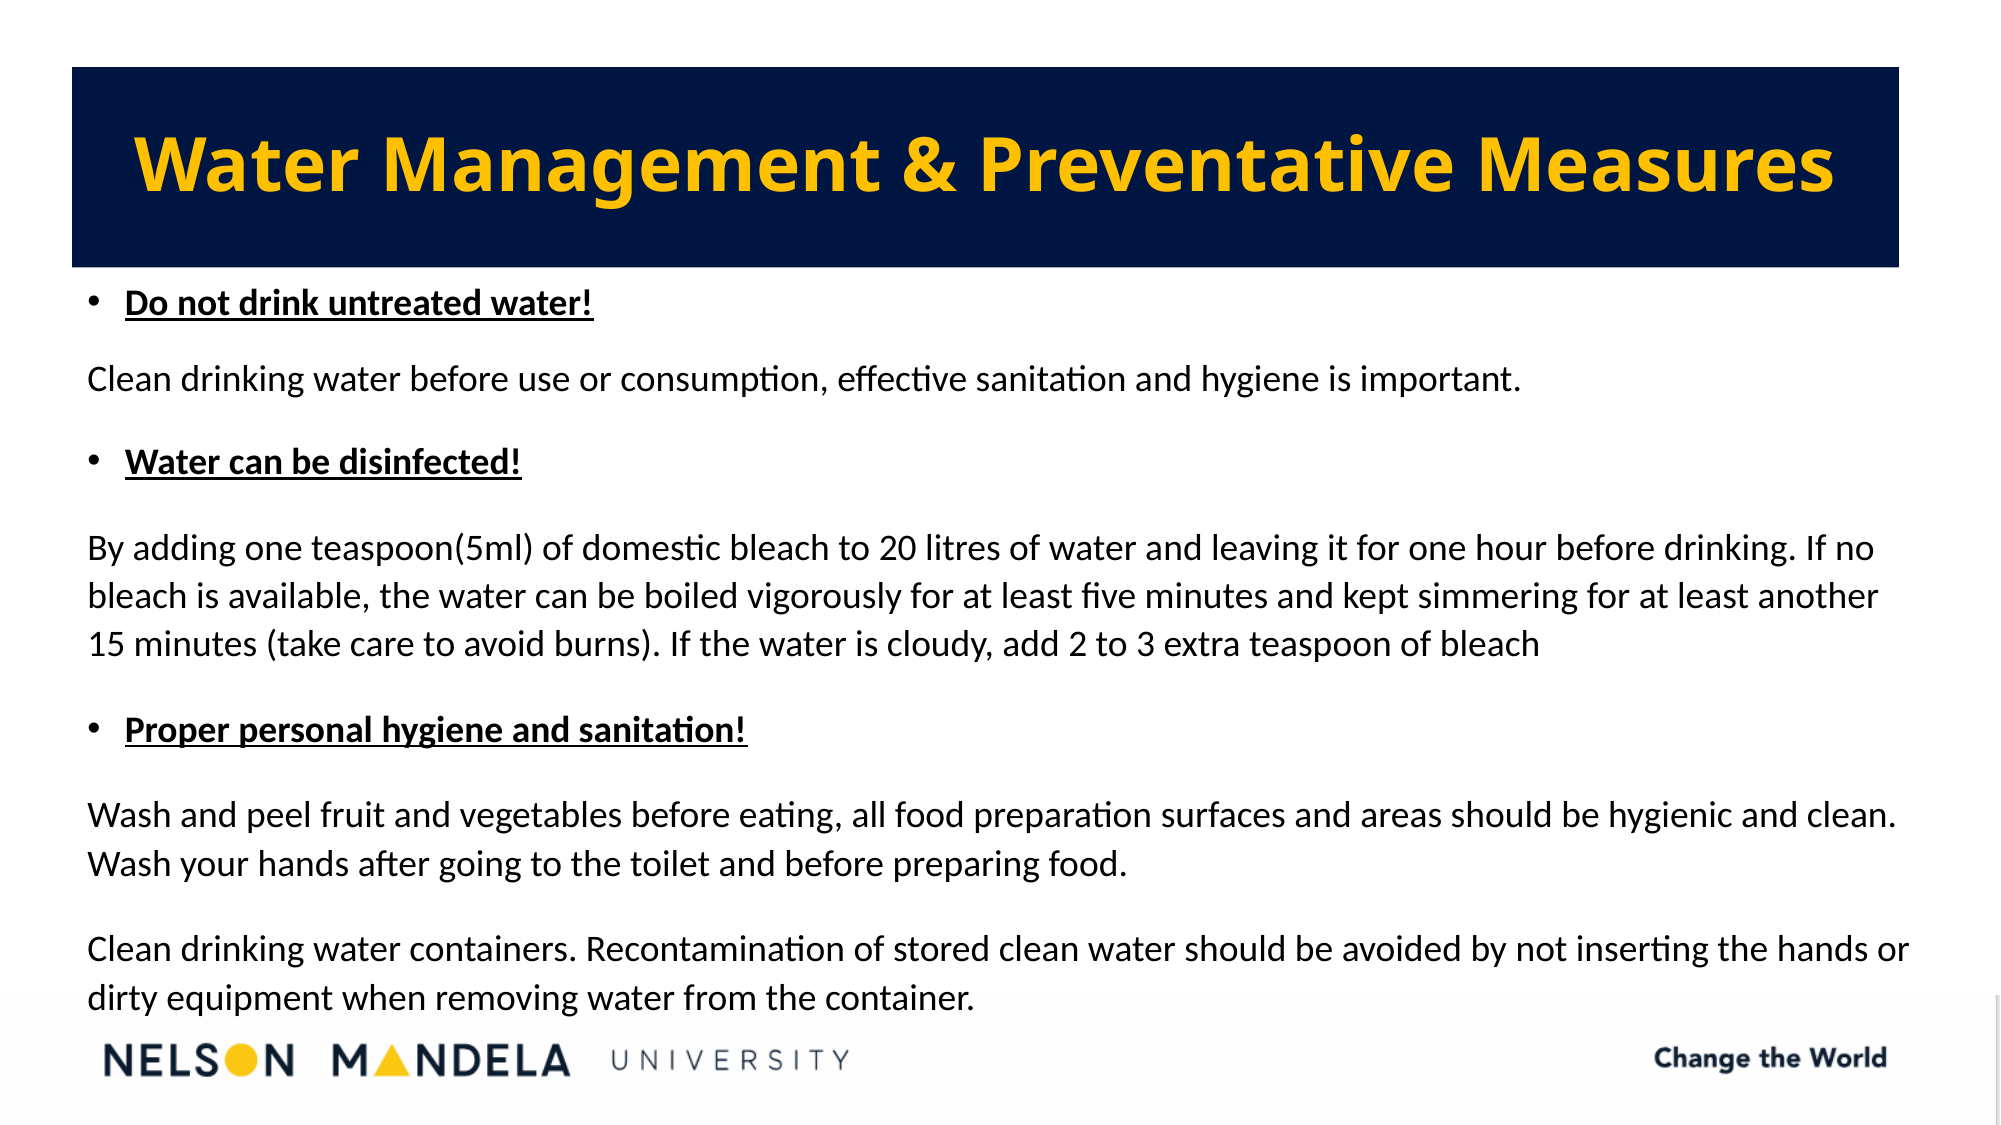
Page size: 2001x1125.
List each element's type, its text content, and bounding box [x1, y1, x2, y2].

picture [0, 995, 2000, 1125]
title Water Management & Preventative Measures [72, 67, 1899, 267]
list Do not drink untreated water! Clean drinking water before use or consumption, effective sanitation and hygiene is important. Water can be disinfected! By adding one teaspoon(5ml) of domestic bleach to 20 litres of water and leaving it for one hour before drinking. If no bleach is available, the water can be boiled vigorously for at least five minutes and kept simmering for at least another 15 minutes (take care to avoid burns). If the water is cloudy, add 2 to 3 extra teaspoon of bleach Proper personal hygiene and sanitation! Wash and peel fruit and vegetables before eating, all food preparation surfaces and areas should be hygienic and clean. Wash your hands after going to the toilet and before preparing food. Clean drinking water containers. Recontamination of stored clean water should be avoided by not inserting the hands or dirty equipment when removing water from the container. [72, 267, 1931, 995]
